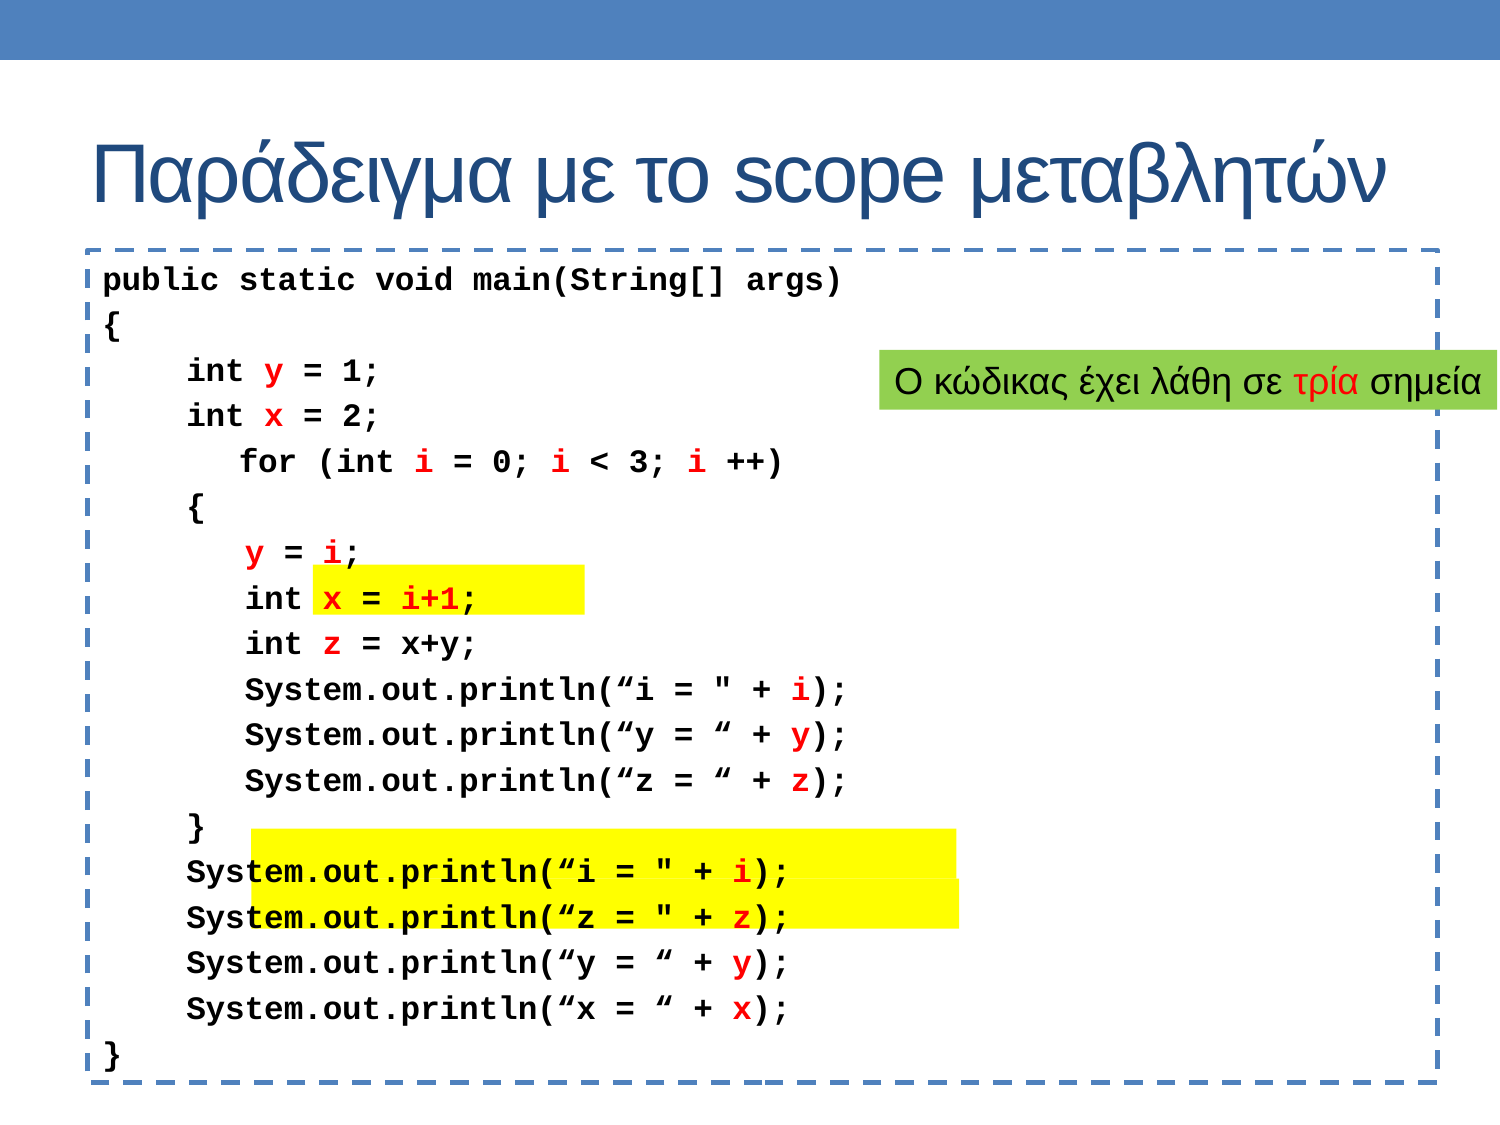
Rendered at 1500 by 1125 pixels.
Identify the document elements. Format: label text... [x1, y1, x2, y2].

text_box Ο κώδικας έχει λάθη σε τρία σημεία [879, 349, 1498, 410]
title Παράδειγμα με το scope μεταβλητών [75, 87, 1425, 250]
text_box public static void main(String[] args) { int y = 1; int x = 2; for (int i = 0; i < 3; i ++) { y = i; int x = i+1; int z = x+y; System.out.println(“i = " + i); System.out.println(“y = “ + y); System.out.println(“z = “ + z); } System.out.println(“i = " + i); System.out.println(“z = " + z); System.out.println(“y = “ + y); System.out.println(“x = “ + x); } [87, 249, 1438, 1083]
